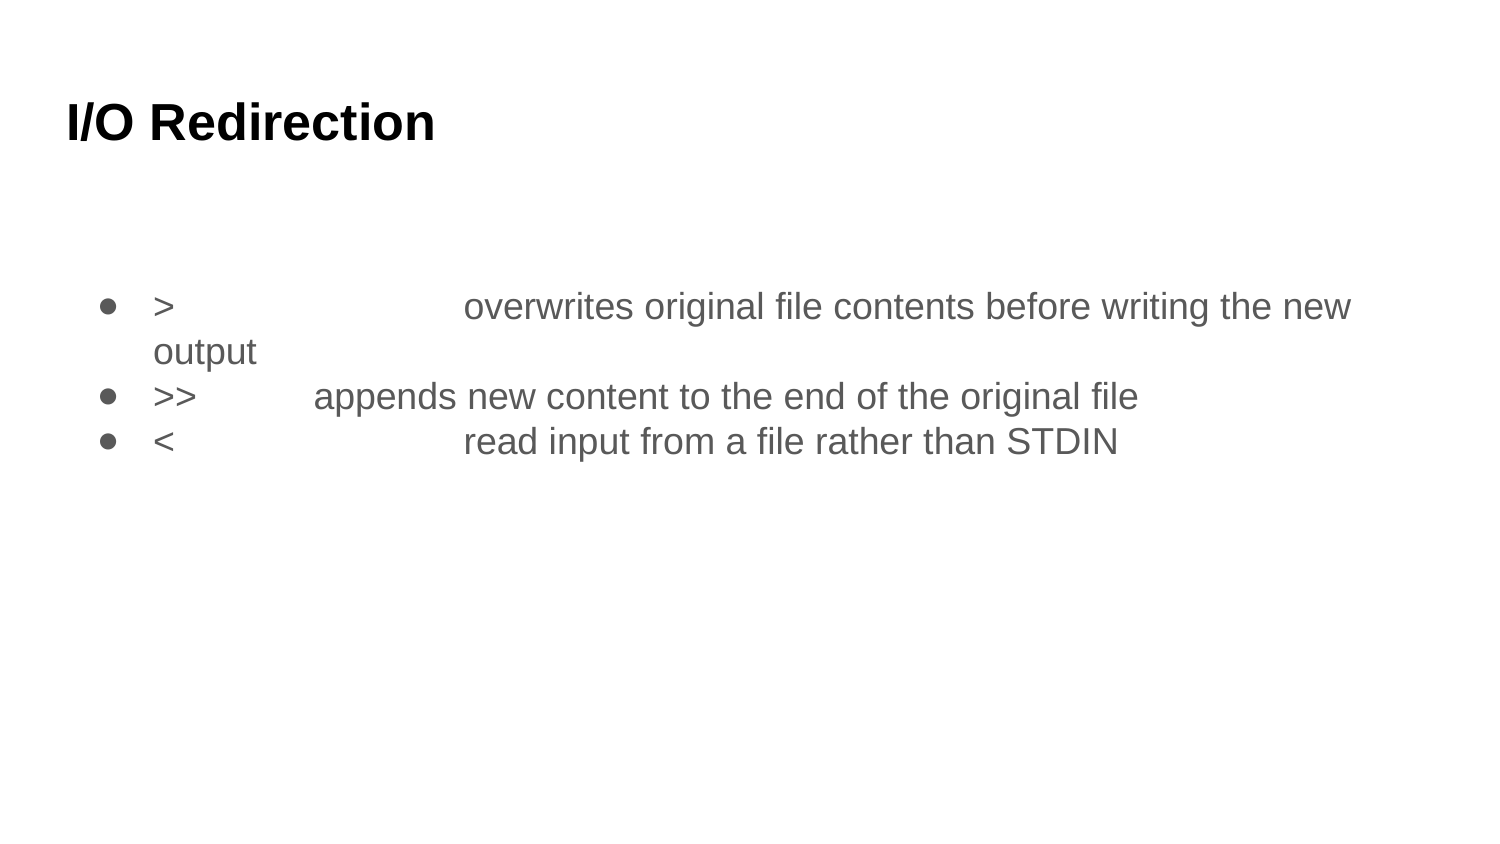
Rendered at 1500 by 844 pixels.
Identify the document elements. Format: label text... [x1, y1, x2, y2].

list > overwrites original file contents before writing the new output >> appends new content to the end of the original file < read input from a file rather than STDIN [63, 189, 1367, 721]
title I/O Redirection [51, 72, 1449, 167]
